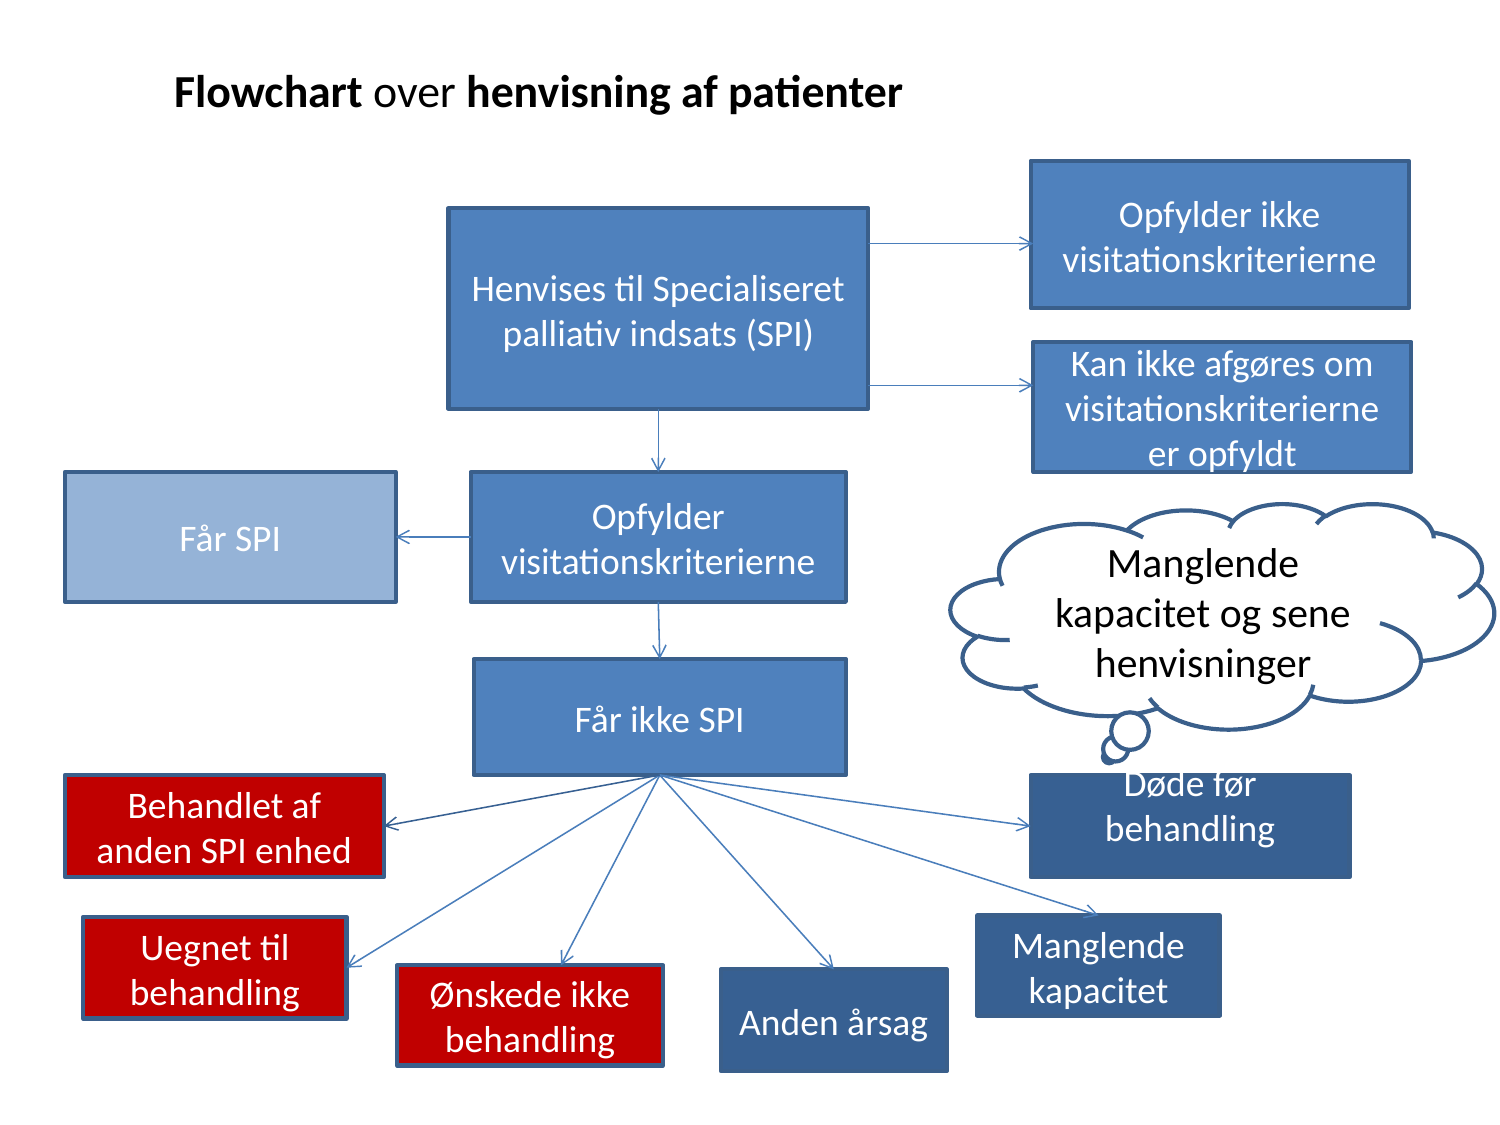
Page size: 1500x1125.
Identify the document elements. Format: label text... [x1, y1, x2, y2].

text_box Manglende kapacitet [975, 913, 1222, 1018]
text_box Opfylder visitationskriterierne [469, 470, 848, 604]
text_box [383, 774, 660, 827]
text_box Døde før behandling [1097, 773, 1352, 879]
text_box Flowchart over henvisning af patienter [159, 54, 1347, 180]
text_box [346, 774, 555, 968]
text_box Anden årsag [719, 967, 949, 1073]
text_box Får SPI [63, 470, 398, 604]
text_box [661, 774, 1031, 827]
text_box Får ikke SPI [472, 657, 848, 772]
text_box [560, 835, 654, 966]
text_box Ønskede ikke behandling [395, 977, 665, 1068]
text_box Uegnet til behandling [81, 915, 349, 1021]
text_box Opfylder ikke visitationskriterierne [1029, 159, 1411, 310]
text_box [659, 774, 1099, 916]
text_box Behandlet af anden SPI enhed [63, 773, 347, 879]
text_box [659, 923, 835, 970]
text_box Kan ikke afgøres om visitationskriterierne er opfyldt [1031, 340, 1413, 474]
text_box Manglende kapacitet og sene henvisninger [948, 501, 1497, 766]
text_box Henvises til Specialiseret palliativ indsats (SPI) [446, 206, 870, 411]
